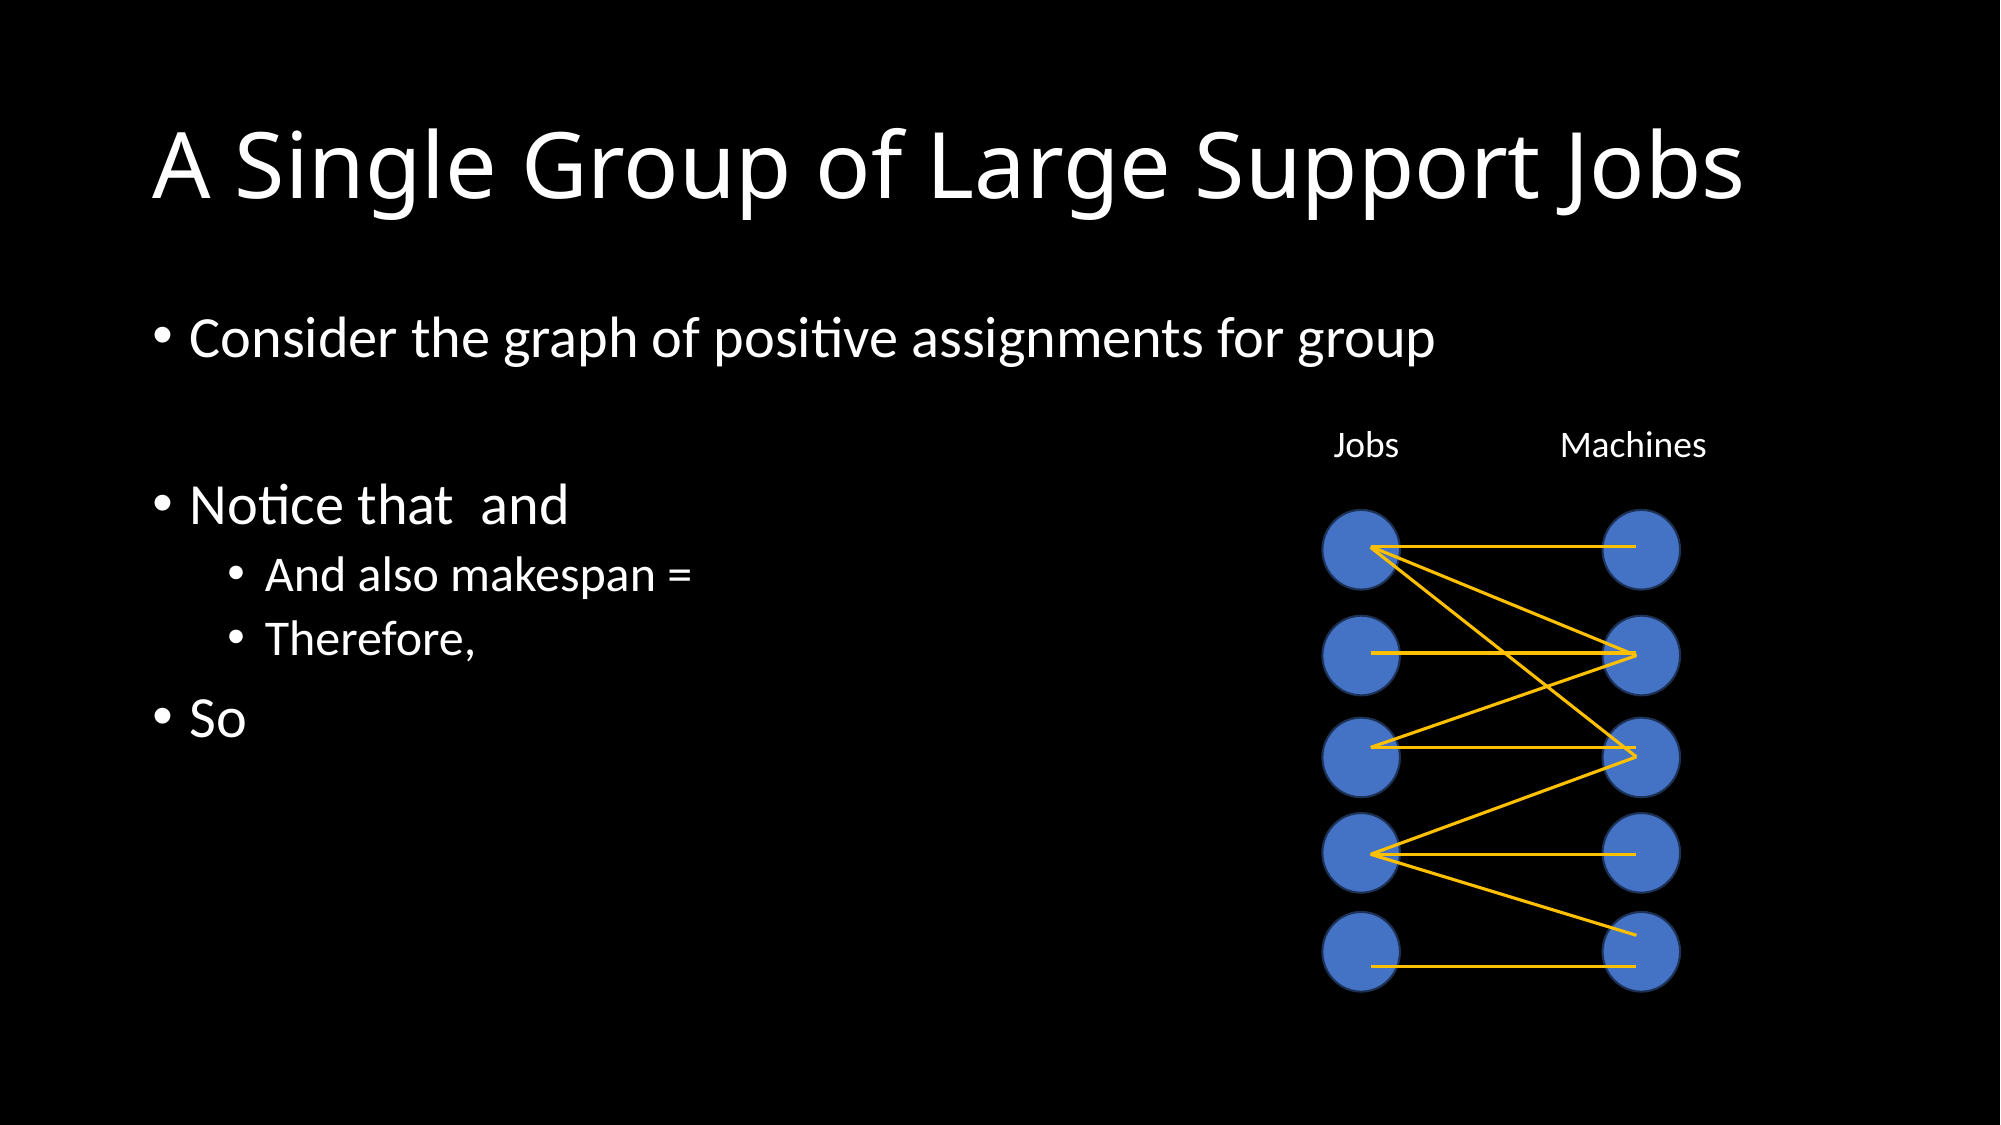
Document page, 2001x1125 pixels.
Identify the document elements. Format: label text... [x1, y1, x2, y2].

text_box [1370, 756, 1637, 854]
text_box [1601, 910, 1682, 993]
text_box [1601, 508, 1682, 591]
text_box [1370, 854, 1637, 936]
text_box [1321, 508, 1401, 591]
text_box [1370, 748, 1637, 756]
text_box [1370, 547, 1637, 655]
text_box [1637, 811, 1682, 894]
text_box [1321, 910, 1401, 993]
text_box Jobs [1318, 412, 1481, 473]
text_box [1370, 655, 1637, 748]
text_box [1321, 716, 1370, 799]
text_box [1321, 811, 1370, 894]
text_box Machines [1544, 412, 1728, 473]
text_box [1637, 614, 1682, 697]
text_box [1637, 716, 1682, 799]
text_box [1321, 614, 1370, 697]
